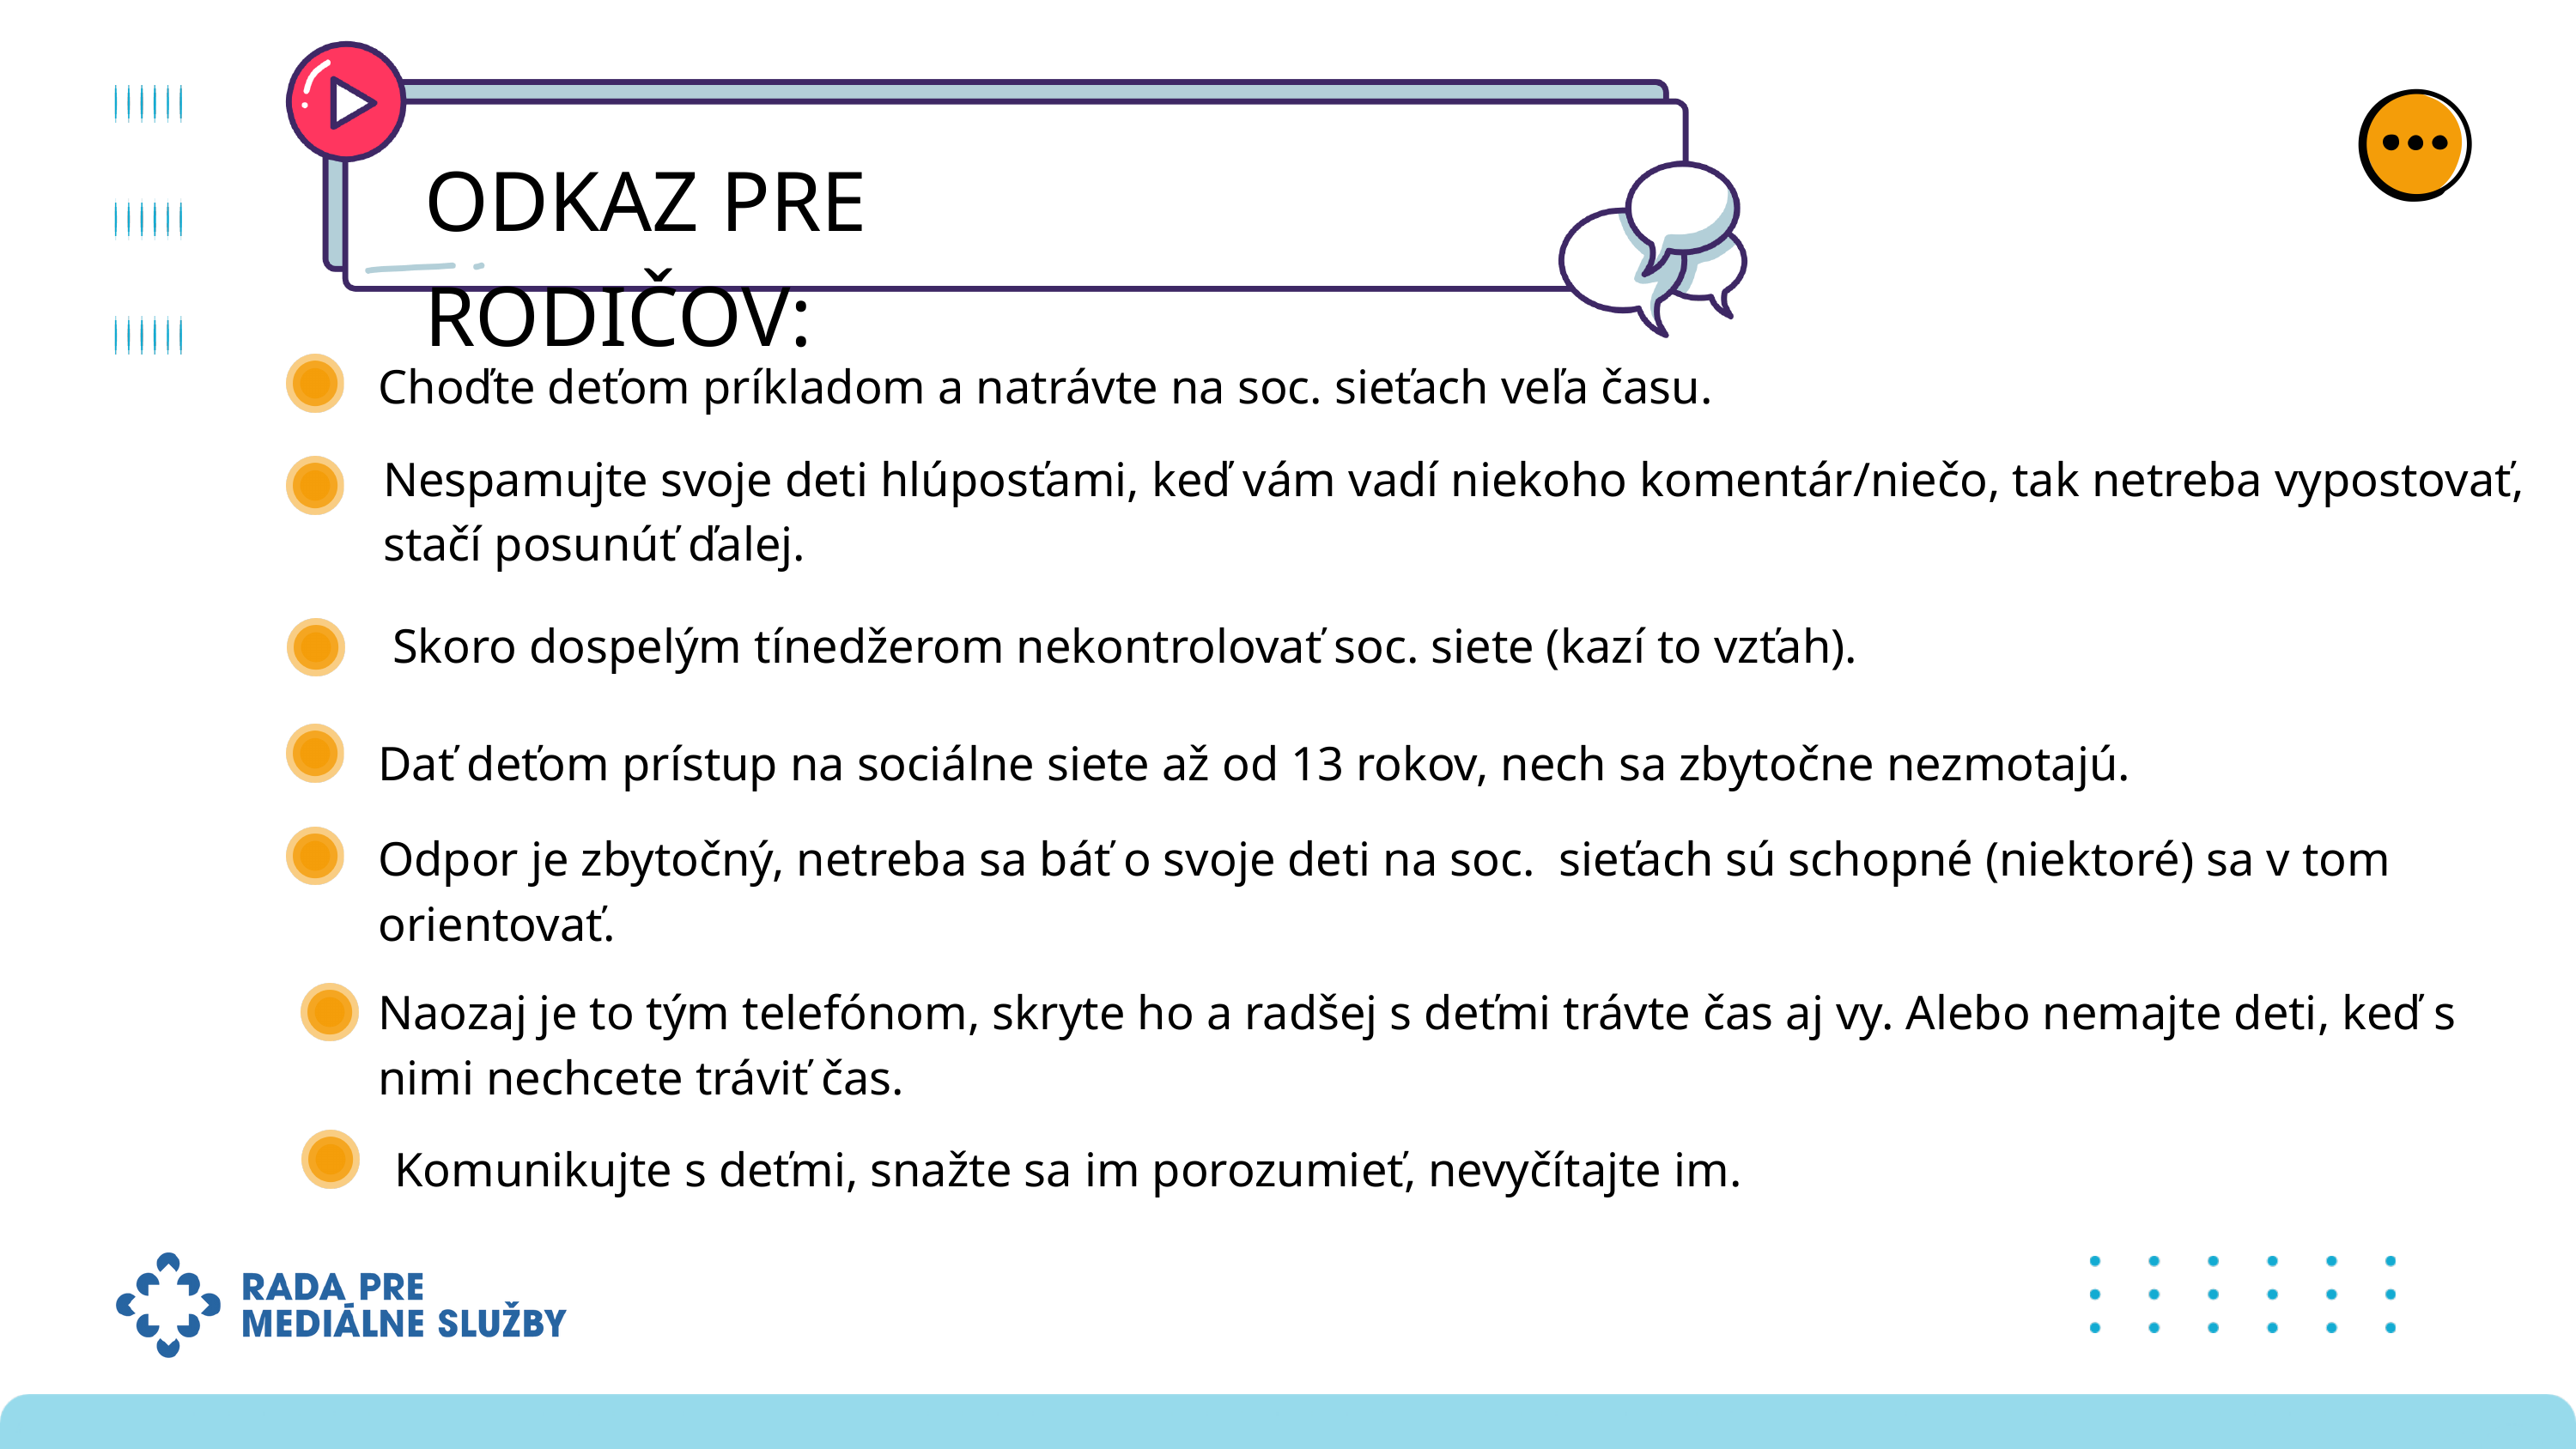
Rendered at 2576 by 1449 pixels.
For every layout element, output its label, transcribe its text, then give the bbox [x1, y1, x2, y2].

text_box [255, 0, 1766, 338]
text_box Dať deťom prístup na sociálne siete až od 13 rokov, nech sa zbytočne nezmotajú. [378, 724, 2511, 791]
text_box [287, 618, 345, 676]
text_box [285, 724, 344, 783]
text_box [285, 827, 344, 885]
text_box [87, 1233, 575, 1368]
text_box [2356, 88, 2481, 202]
text_box [2089, 1256, 2397, 1333]
text_box ODKAZ PRE RODIČOV: [424, 132, 1264, 348]
text_box [301, 1130, 360, 1189]
text_box [114, 85, 182, 355]
text_box [285, 354, 344, 413]
text_box [285, 456, 344, 515]
text_box Naozaj je to tým telefónom, skryte ho a radšej s deťmi trávte čas aj vy. Alebo nemajte deti, keď s nimi nechcete tráviť čas. [378, 973, 2473, 1104]
text_box [300, 983, 359, 1041]
text_box Komunikujte s deťmi, snažte sa im porozumieť, nevyčítajte im. [394, 1131, 2153, 1196]
text_box Odpor je zbytočný, netreba sa báť o svoje deti na soc. sieťach sú schopné (niektoré) sa v tom orientovať. [378, 820, 2549, 1016]
text_box Choďte deťom príkladom a natrávte na soc. sieťach veľa času. [378, 348, 2148, 414]
text_box Skoro dospelým tínedžerom nekontrolovať soc. siete (kazí to vzťah). [392, 607, 2148, 672]
text_box [0, 1394, 2576, 1449]
text_box Nespamujte svoje deti hlúposťami, keď vám vadí niekoho komentár/niečo, tak netreba vypostovať, stačí posunúť ďalej. [382, 440, 2530, 571]
